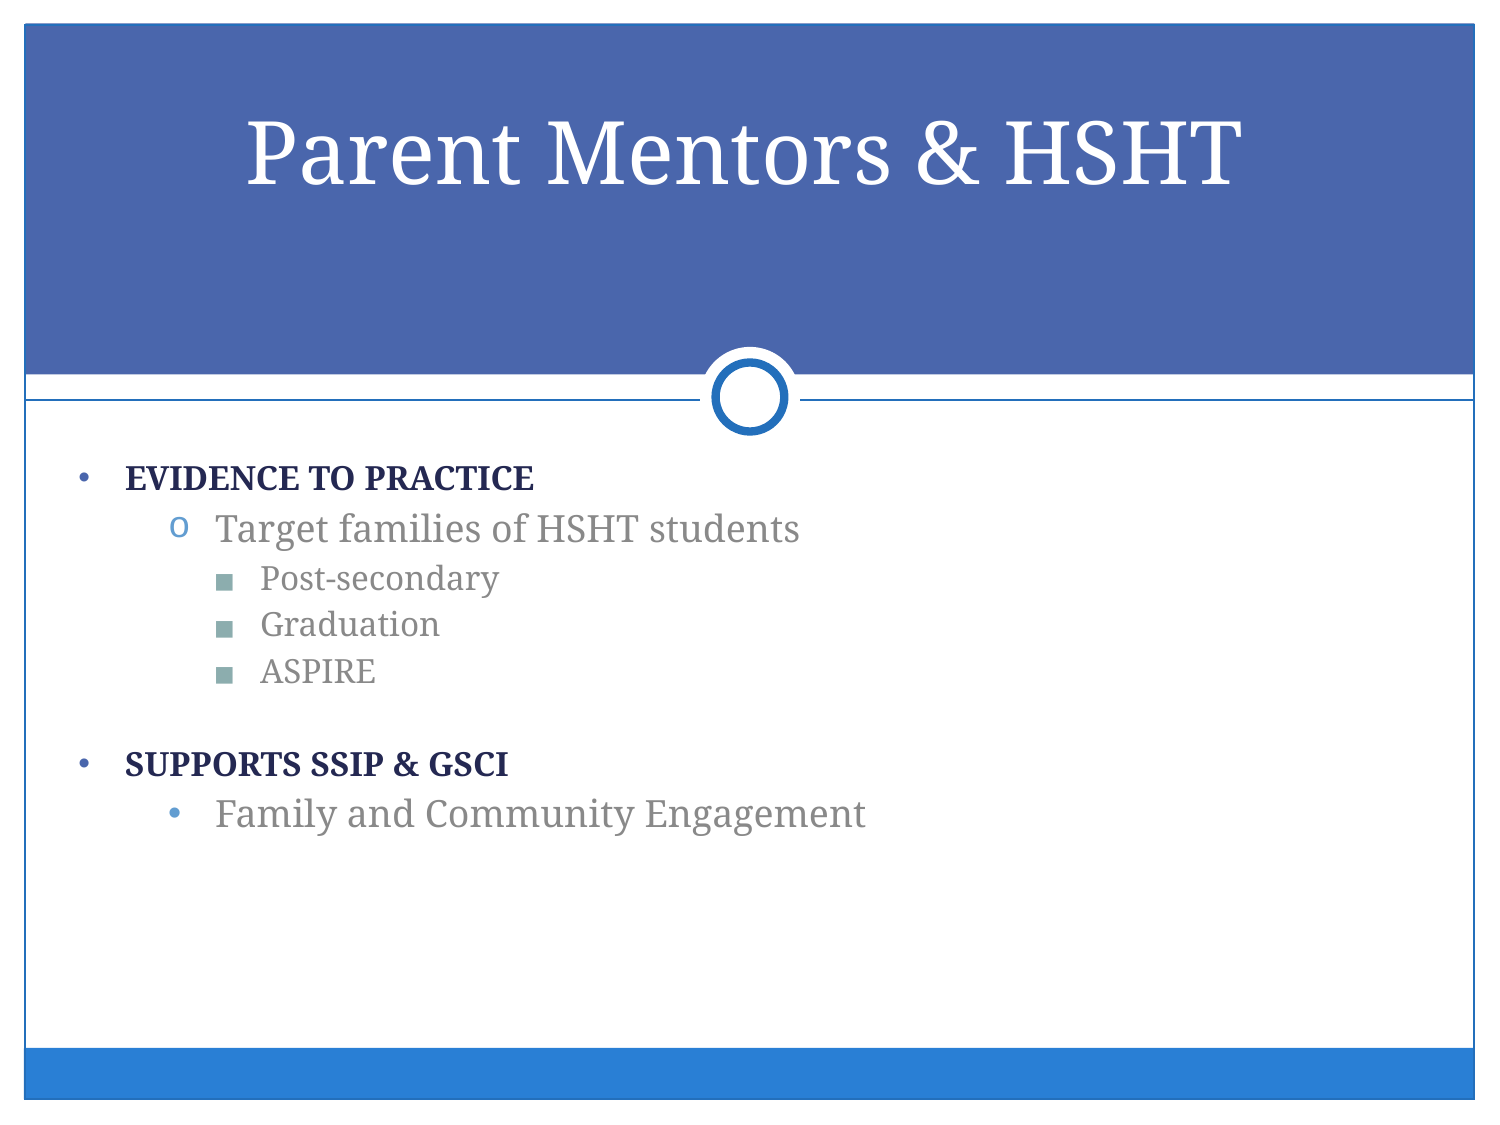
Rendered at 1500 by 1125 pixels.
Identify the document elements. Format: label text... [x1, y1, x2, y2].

title Parent Mentors & HSHT [118, 87, 1394, 210]
list EVIDENCE TO PRACTICE Target families of HSHT students Post-secondary Graduation ASPIRE SUPPORTS SSIP & GSCI Family and Community Engagement [63, 450, 1394, 1023]
